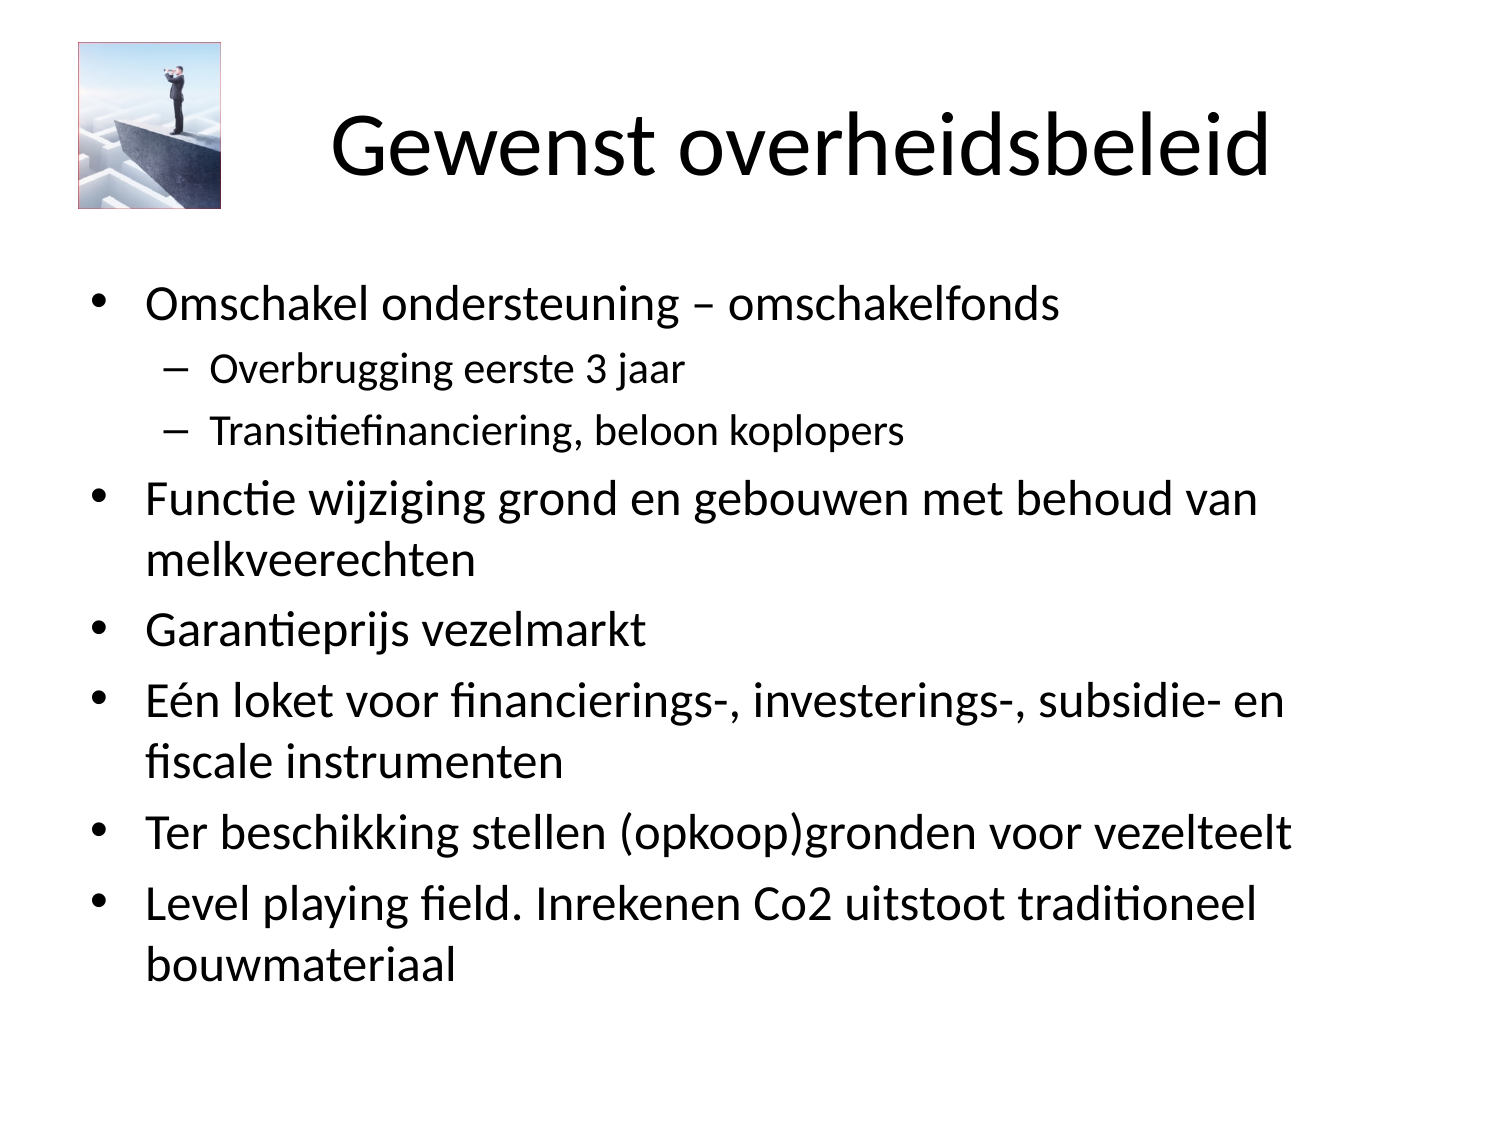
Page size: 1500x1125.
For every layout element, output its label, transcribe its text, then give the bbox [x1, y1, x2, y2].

picture [78, 42, 221, 209]
list Omschakel ondersteuning – omschakelfonds Overbrugging eerste 3 jaar Transitiefinanciering, beloon koplopers Functie wijziging grond en gebouwen met behoud van melkveerechten Garantieprijs vezelmarkt Eén loket voor financierings-, investerings-, subsidie- en fiscale instrumenten Ter beschikking stellen (opkoop)gronden voor vezelteelt Level playing field. Inrekenen Co2 uitstoot traditioneel bouwmateriaal [75, 262, 1425, 1005]
title Gewenst overheidsbeleid [75, 45, 1425, 233]
